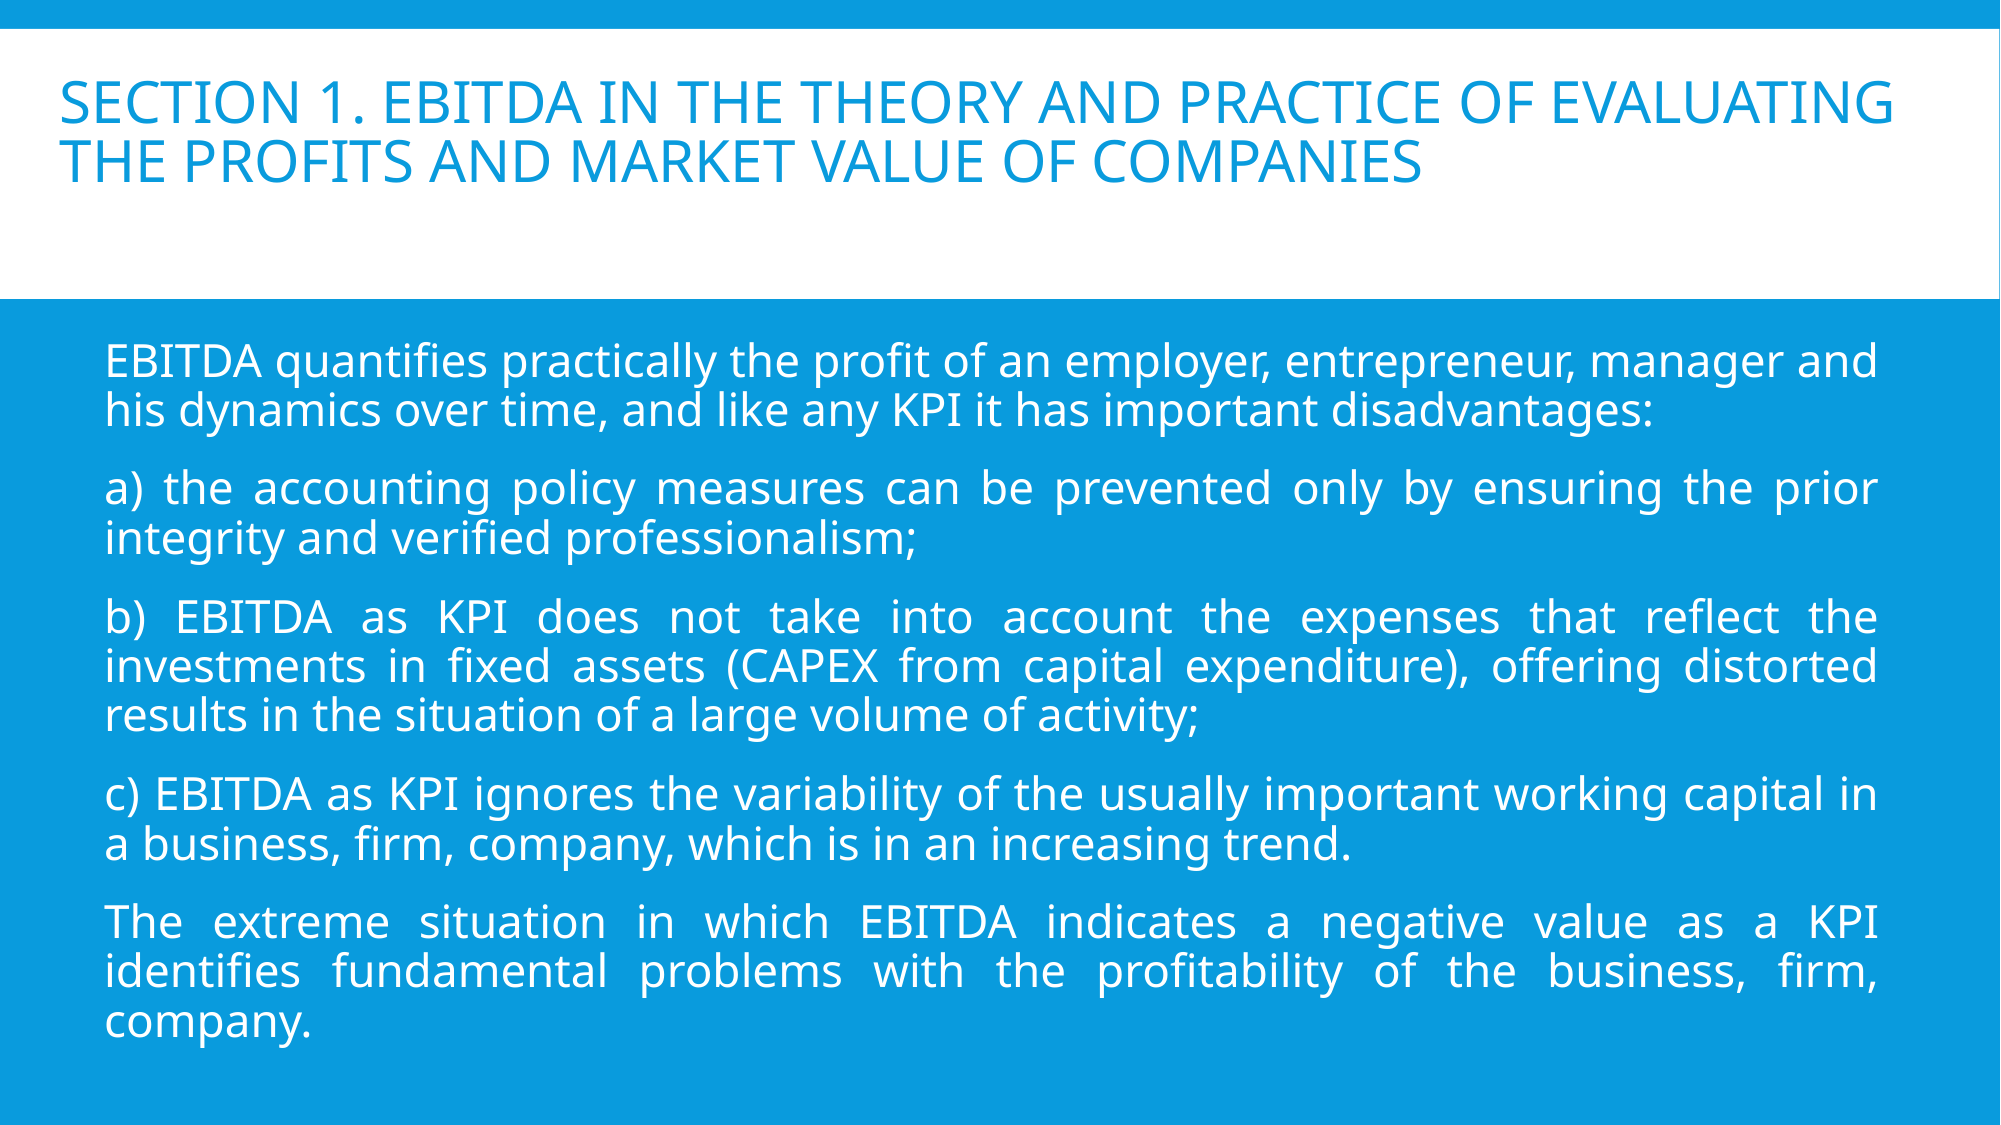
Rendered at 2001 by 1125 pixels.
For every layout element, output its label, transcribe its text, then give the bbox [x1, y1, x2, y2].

title SECTION 1. EBITDA IN THE THEORY AND PRACTICE OF EVALUATING THE PROFITS AND MARKET VALUE OF COMPANIES [44, 46, 1934, 295]
list EBITDA quantifies practically the profit of an employer, entrepreneur, manager and his dynamics over time, and like any KPI it has important disadvantages: a) the accounting policy measures can be prevented only by ensuring the prior integrity and verified professionalism; b) EBITDA as KPI does not take into account the expenses that reflect the investments in fixed assets (CAPEX from capital expenditure), offering distorted results in the situation of a large volume of activity; c) EBITDA as KPI ignores the variability of the usually important working capital in a business, firm, company, which is in an increasing trend. The extreme situation in which EBITDA indicates a negative value as a KPI identifies fundamental problems with the profitability of the business, firm, company. [89, 329, 1896, 1110]
